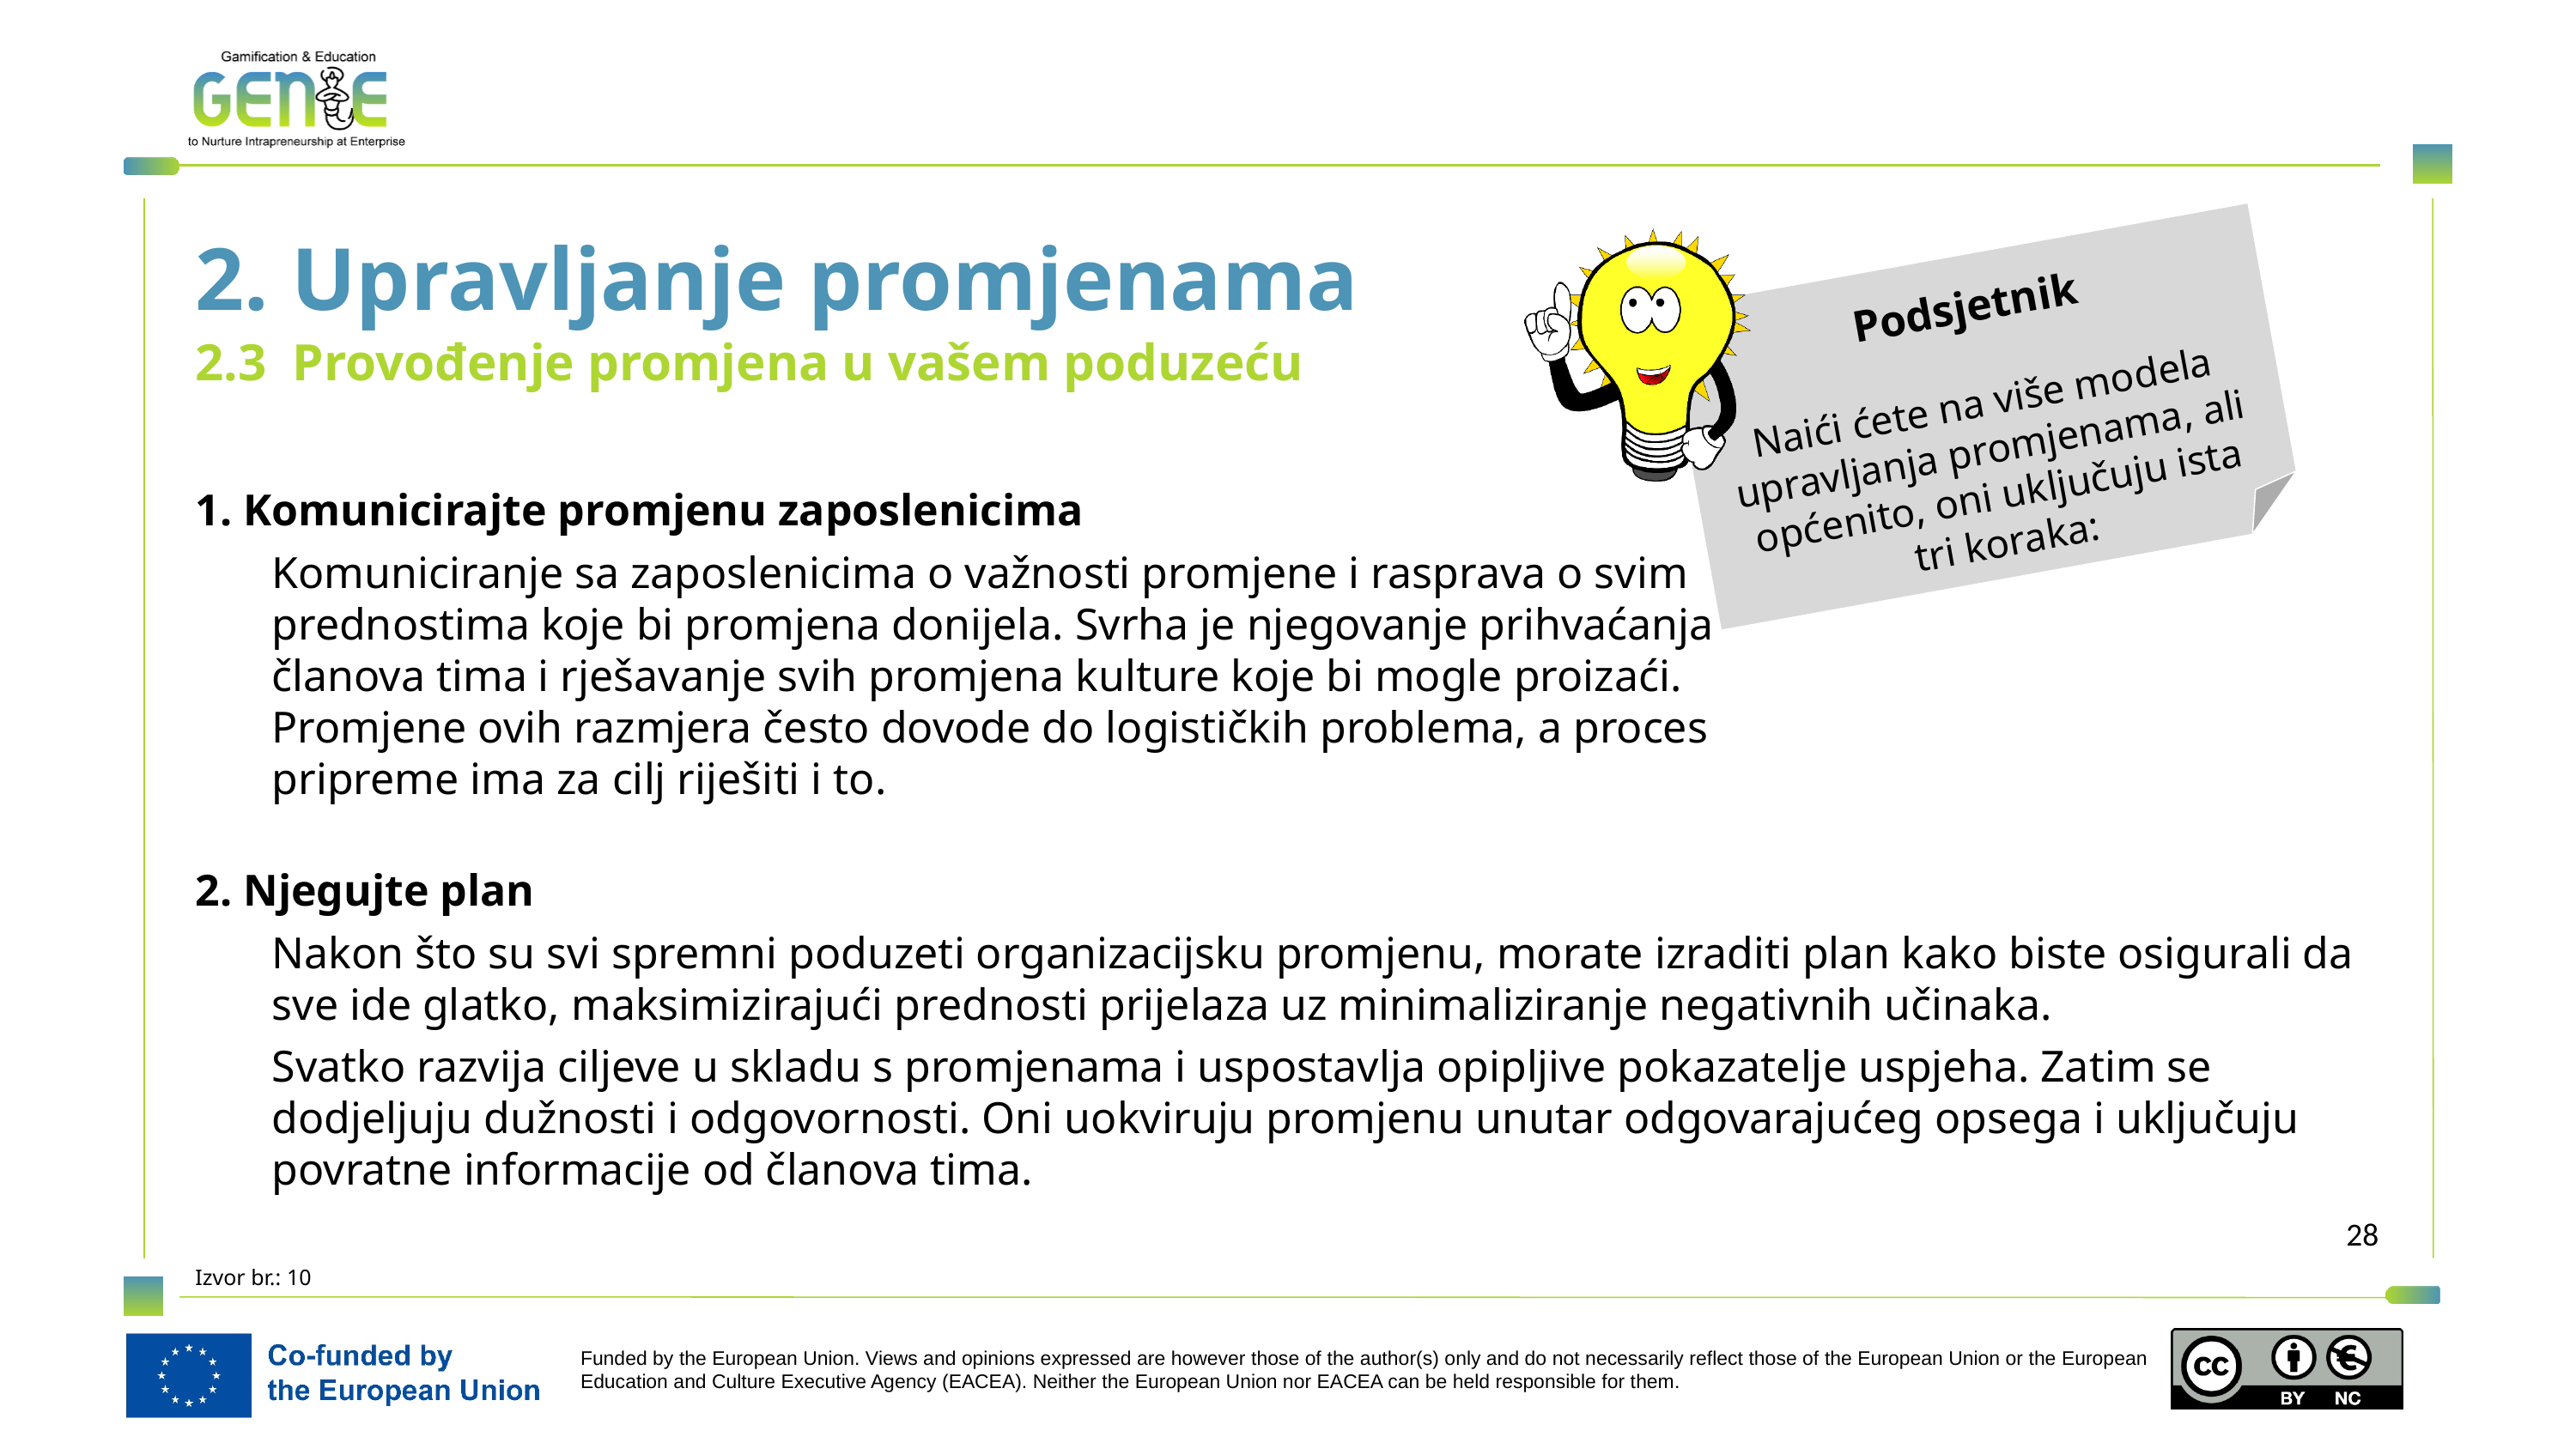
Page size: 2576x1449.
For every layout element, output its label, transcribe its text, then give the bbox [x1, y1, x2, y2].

picture [182, 45, 408, 151]
picture [1524, 228, 1751, 482]
text_box Izvor br.: 10 [182, 1257, 483, 1296]
text_box 1. Komunicirajte promjenu zaposlenicima Komuniciranje sa zaposlenicima o važnosti promjene i rasprava o svim prednostima koje bi promjena donijela. Svrha je njegovanje prihvaćanja članova tima i rješavanje svih promjena kulture koje bi mogle proizaći. Promjene ovih razmjera često dovode do logističkih problema, a proces pripreme ima za cilj riješiti i to. [182, 476, 1750, 552]
text_box 2.3 Provođenje promjena u vašem poduzeću [182, 324, 1396, 398]
picture [124, 157, 179, 175]
text_box Podsjetnik Naići ćete na više modela upravljanja promjenama, ali općenito, oni uključuju ista tri koraka: [1706, 203, 2297, 631]
picture [111, 1328, 562, 1423]
picture [124, 1276, 163, 1316]
picture [2385, 1286, 2440, 1304]
picture [2413, 144, 2452, 184]
text_box 2. Njegujte plan Nakon što su svi spremni poduzeti organizacijsku promjenu, morate izraditi plan kako biste osigurali da sve ide glatko, maksimizirajući prednosti prijelaza uz minimaliziranje negativnih učinaka. Svatko razvija ciljeve u skladu s promjenama i uspostavlja opipljive pokazatelje uspjeha. Zatim se dodjeljuju dužnosti i odgovornosti. Oni uokviruju promjenu unutar odgovarajućeg opsega i uključuju povratne informacije od članova tima. [182, 857, 2414, 918]
text_box 2. Upravljanje promjenama [182, 217, 1376, 324]
picture [2171, 1328, 2403, 1410]
